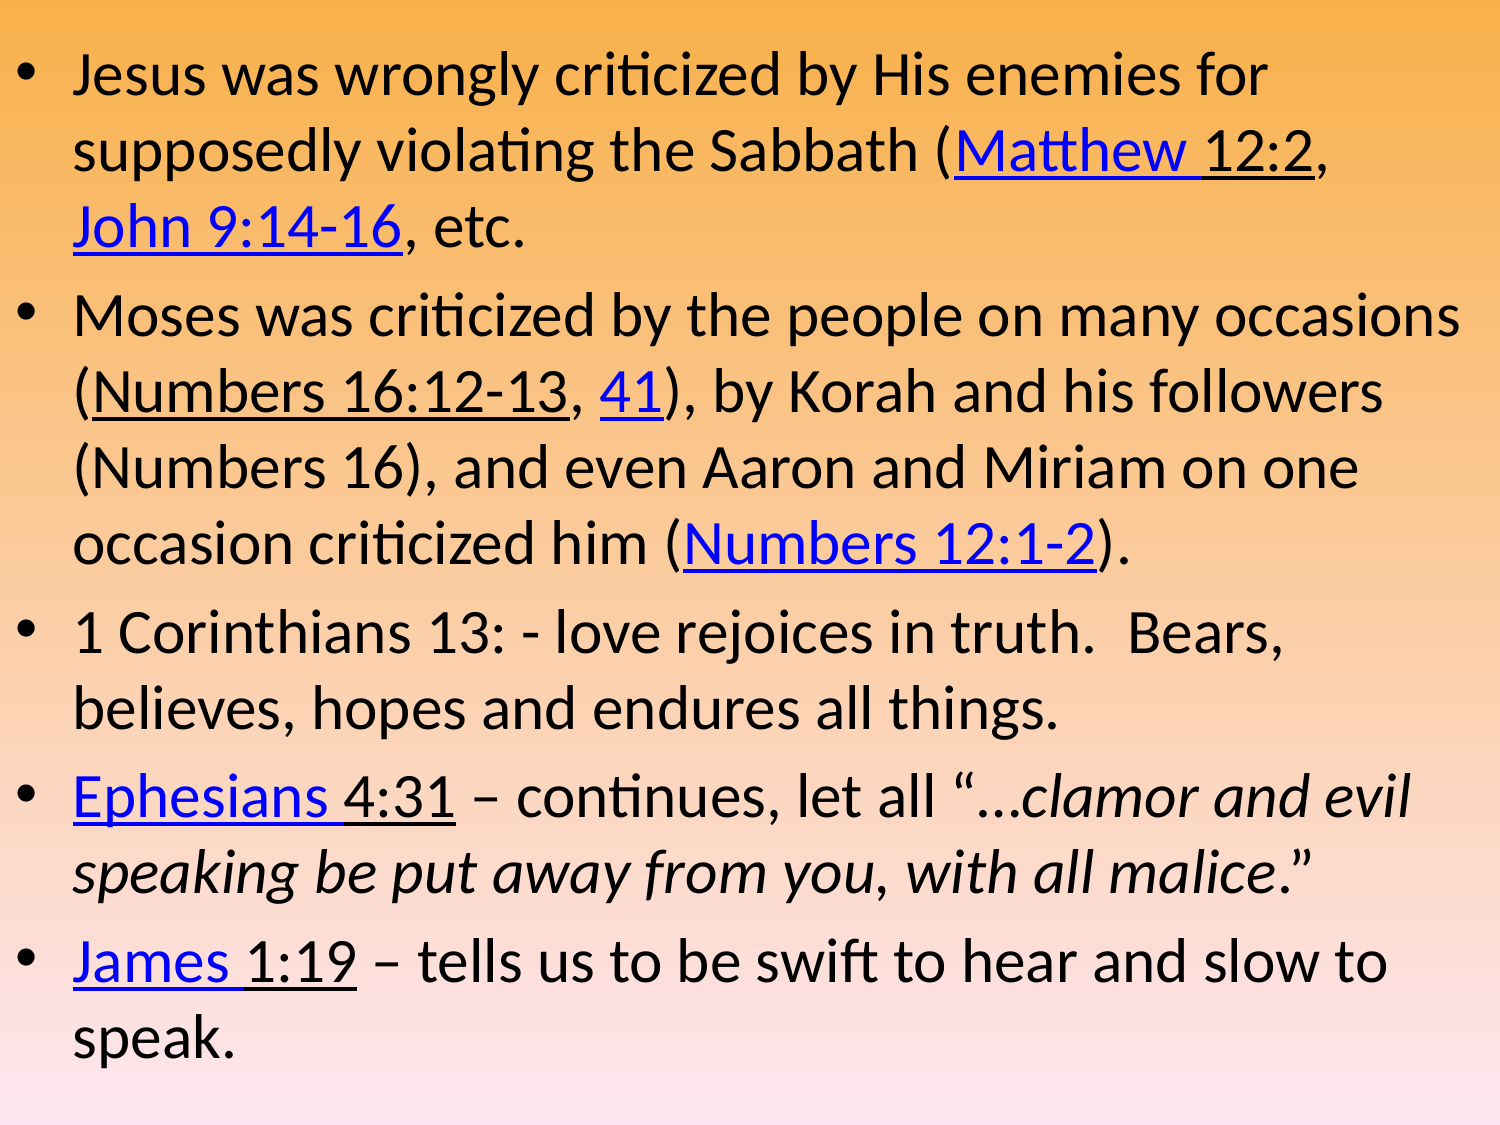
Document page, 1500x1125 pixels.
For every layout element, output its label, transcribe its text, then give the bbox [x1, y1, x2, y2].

list Jesus was wrongly criticized by His enemies for supposedly violating the Sabbath (Matthew 12:2, John 9:14-16, etc. Moses was criticized by the people on many occasions (Numbers 16:12-13, 41), by Korah and his followers (Numbers 16), and even Aaron and Miriam on one occasion criticized him (Numbers 12:1-2). 1 Corinthians 13: - love rejoices in truth. Bears, believes, hopes and endures all things. Ephesians 4:31 – continues, let all “…clamor and evil speaking be put away from you, with all malice.” James 1:19 – tells us to be swift to hear and slow to speak. [0, 24, 1500, 1100]
